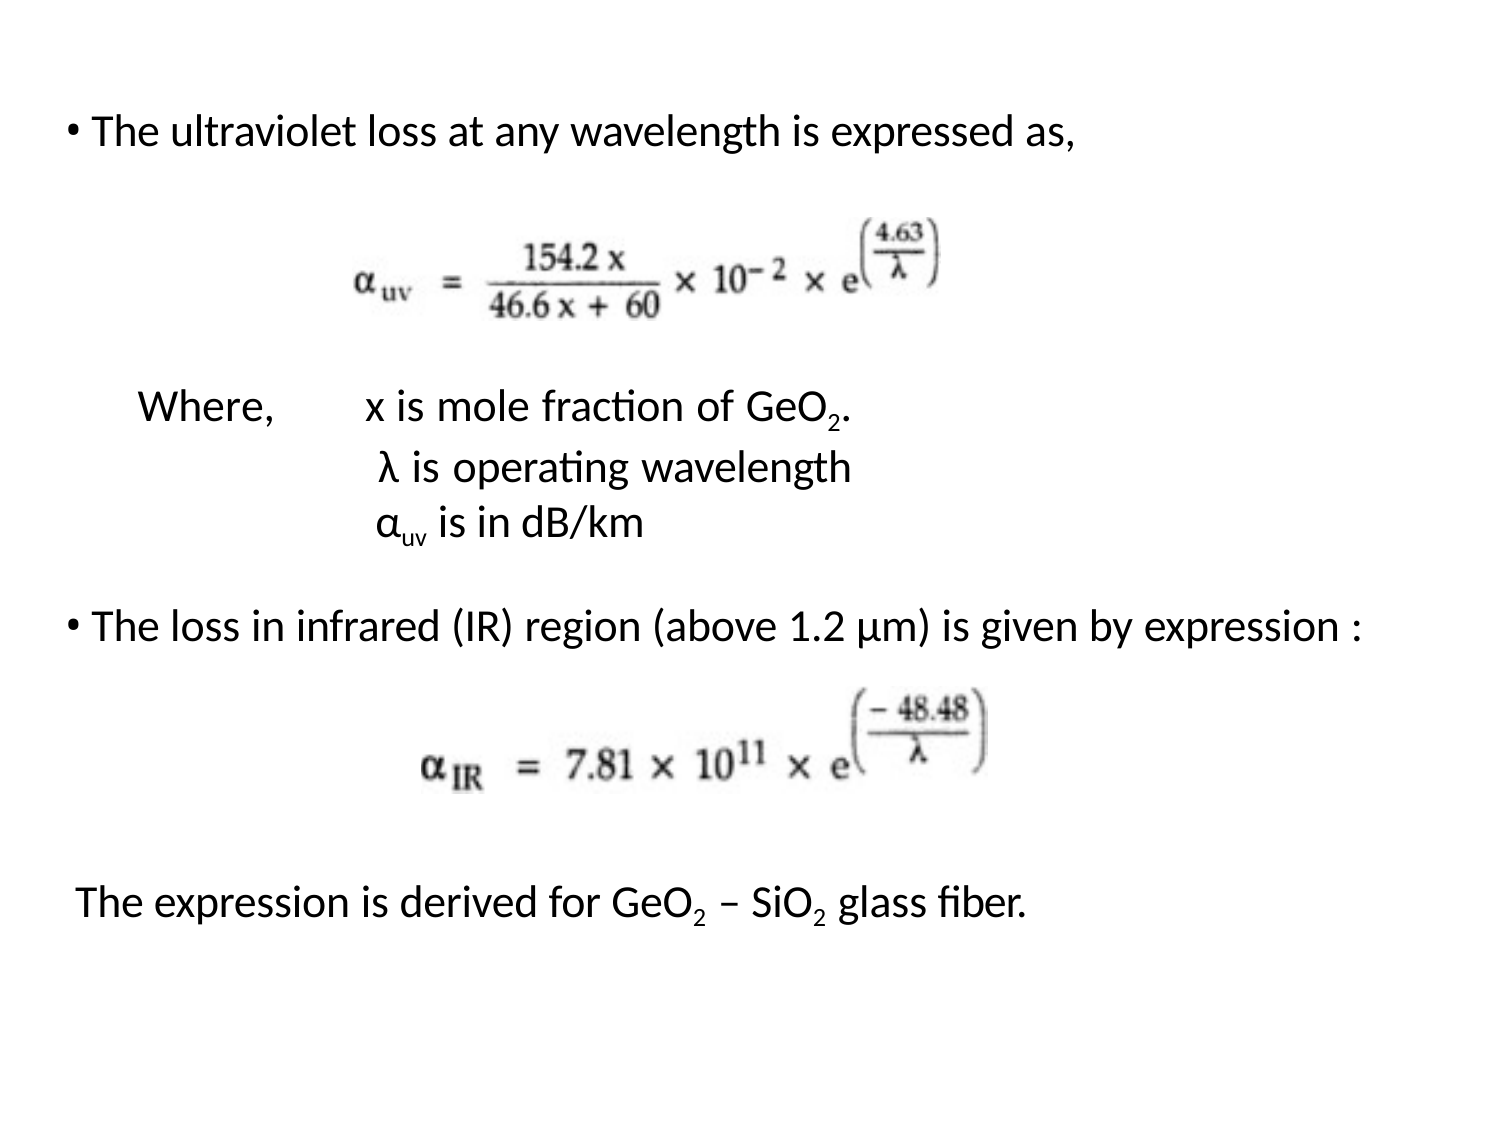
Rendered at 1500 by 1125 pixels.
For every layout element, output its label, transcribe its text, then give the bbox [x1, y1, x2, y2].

picture [420, 686, 989, 795]
picture [351, 217, 941, 321]
text_box The expression is derived for GeO2 – SiO2 glass fiber. [68, 869, 1048, 932]
text_box x is mole fraction of GeO2. λ is operating wavelength αuv is in dB/km [358, 373, 858, 552]
text_box The ultraviolet loss at any wavelength is expressed as, [62, 98, 1090, 156]
text_box Where, [135, 373, 278, 431]
text_box The loss in infrared (IR) region (above 1.2 µm) is given by expression : [62, 594, 1377, 651]
